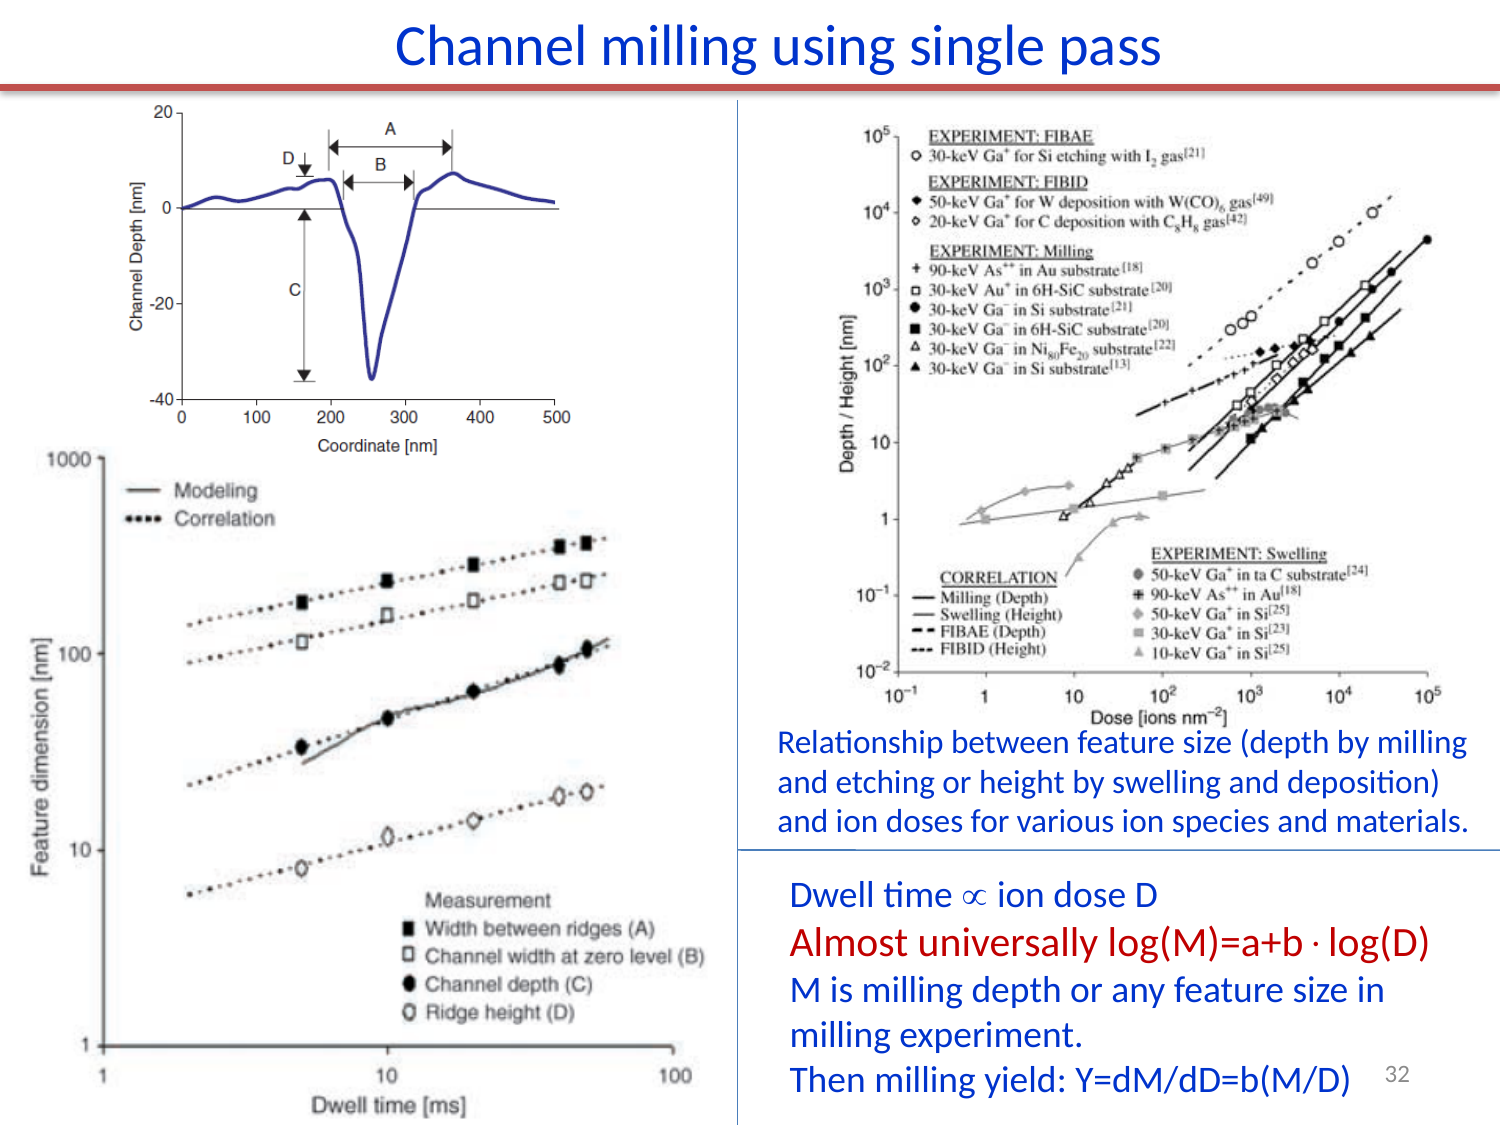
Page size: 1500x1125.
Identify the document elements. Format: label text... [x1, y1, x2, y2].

text_box Dwell time  ion dose D Almost universally log(M)=a+blog(D) M is milling depth or any feature size in milling experiment. Then milling yield: Y=dM/dD=b(M/D) [774, 862, 1453, 1108]
text_box Relationship between feature size (depth by milling and etching or height by swelling and deposition) and ion doses for various ion species and materials. [762, 712, 1500, 847]
picture [24, 99, 715, 1125]
slide_number 32 [1074, 1042, 1425, 1103]
text_box Channel milling using single pass [380, 0, 1178, 83]
picture [837, 124, 1443, 729]
